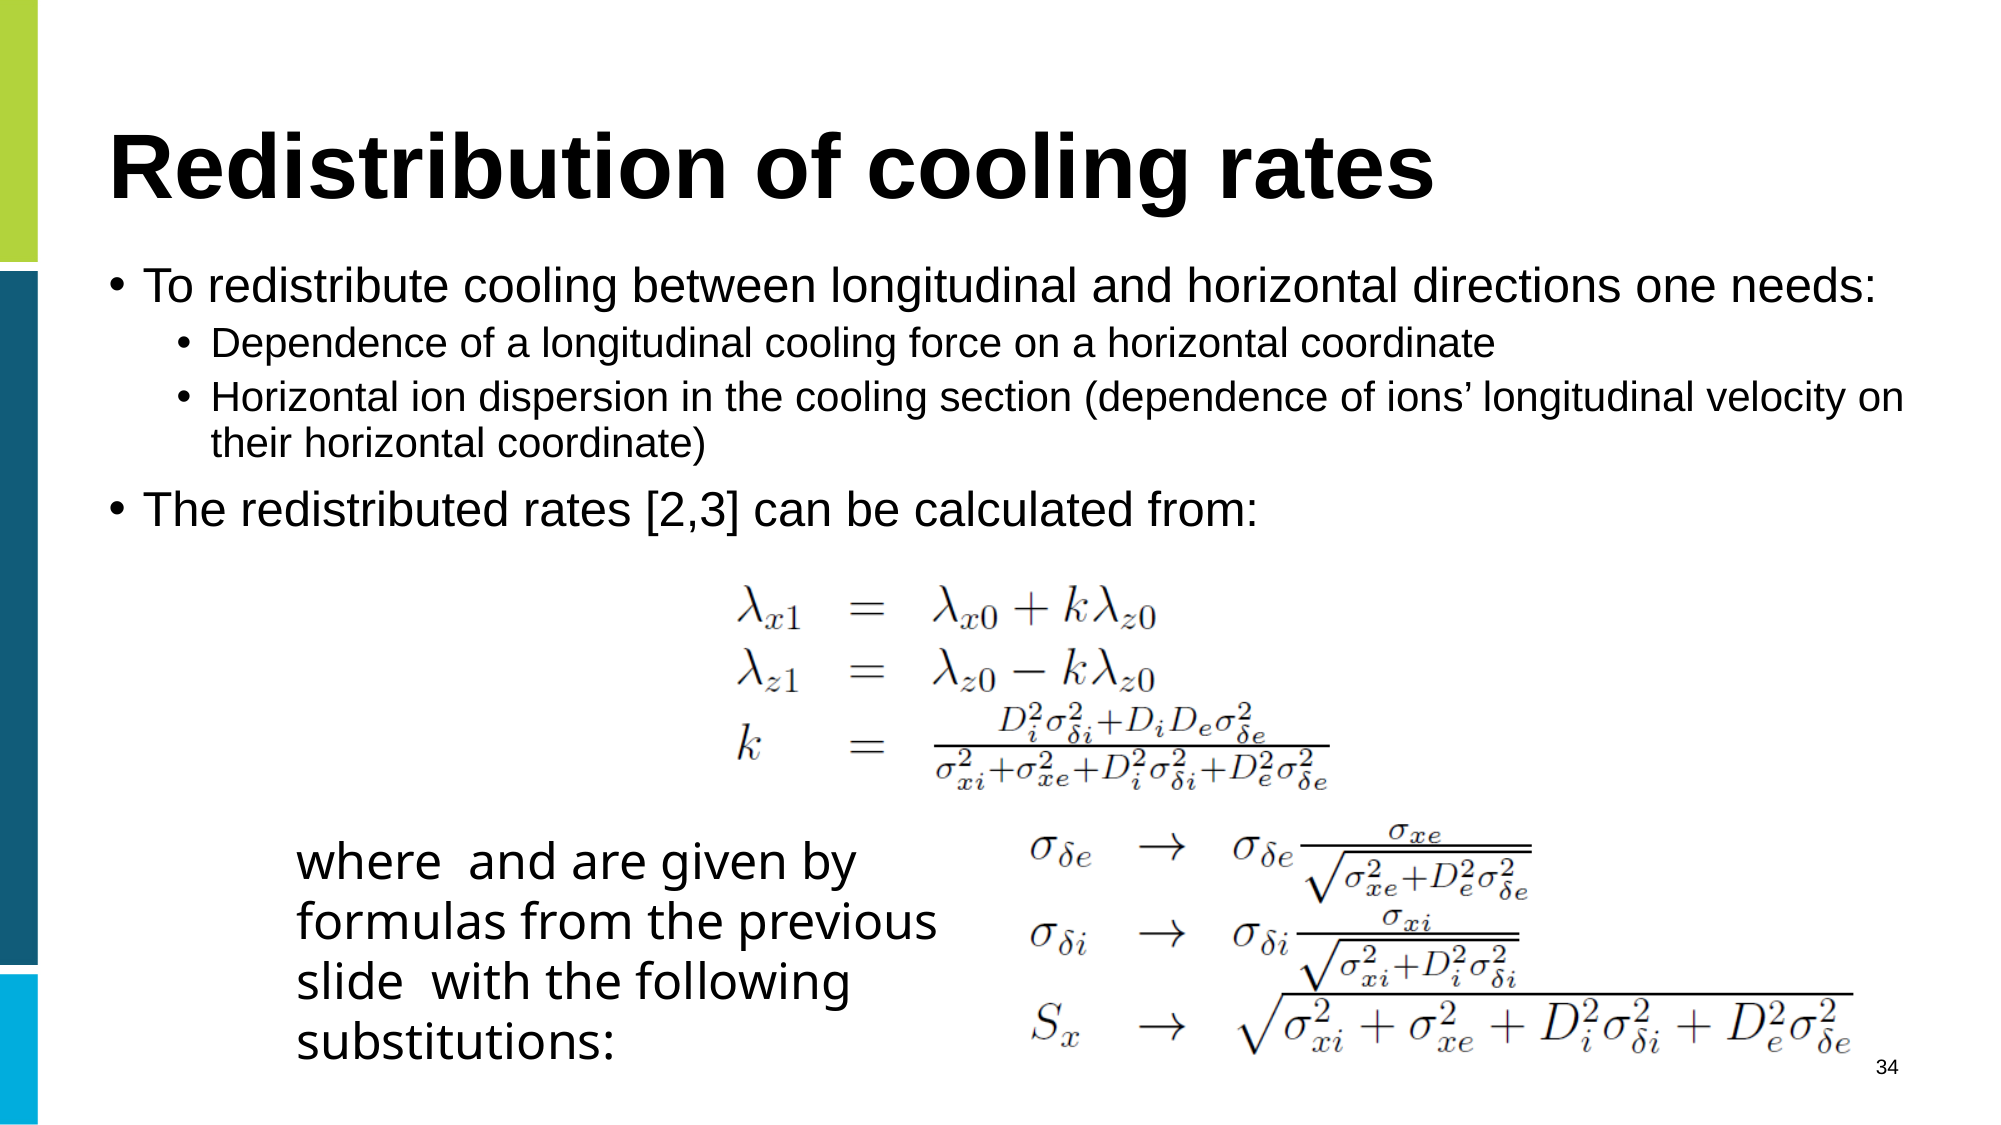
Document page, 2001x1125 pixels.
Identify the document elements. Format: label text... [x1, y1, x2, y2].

title Redistribution of cooling rates [93, 59, 1907, 252]
text_box To redistribute cooling between longitudinal and horizontal directions one needs: Dependence of a longitudinal cooling force on a horizontal coordinate Horizontal ion dispersion in the cooling section (dependence of ions’ longitudinal velocity on their horizontal coordinate) The redistributed rates [2,3] can be calculated from: [93, 252, 1963, 582]
slide_number 34 [1835, 1036, 1907, 1097]
picture [0, 0, 2001, 1125]
